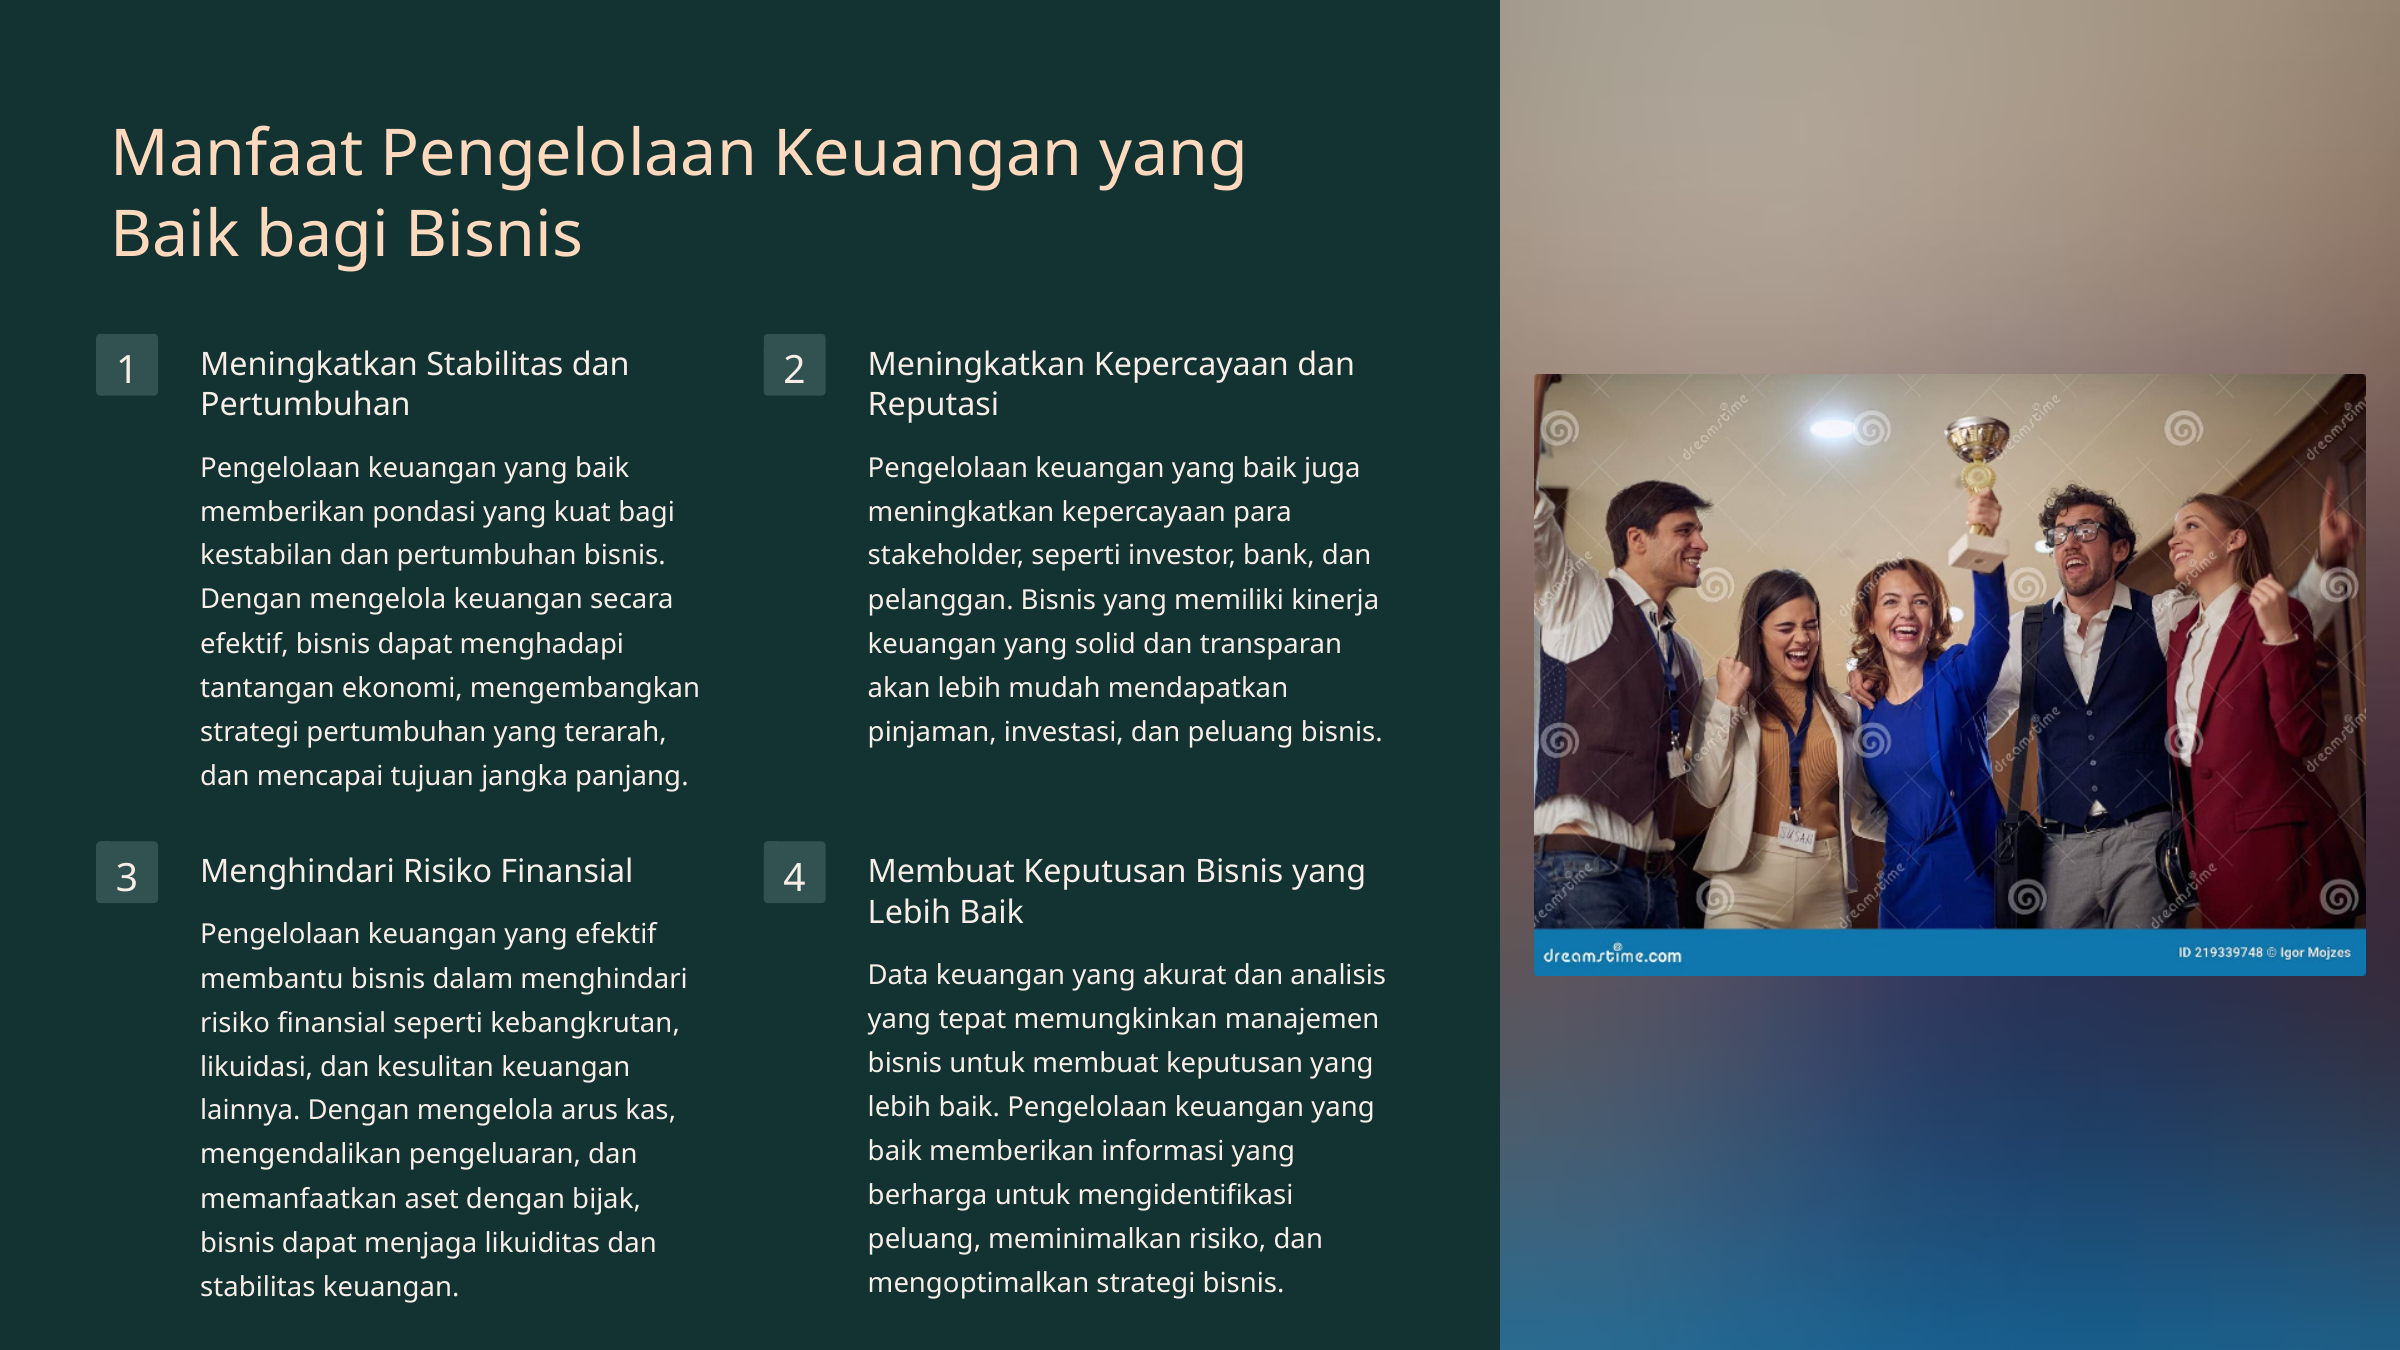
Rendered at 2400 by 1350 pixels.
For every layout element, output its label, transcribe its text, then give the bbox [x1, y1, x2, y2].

text_box Membuat Keputusan Bisnis yang Lebih Baik [852, 841, 1404, 923]
text_box Manfaat Pengelolaan Keuangan yang Baik bagi Bisnis [96, 100, 1404, 262]
text_box Pengelolaan keuangan yang baik juga meningkatkan kepercayaan para stakeholder, seperti investor, bank, dan pelanggan. Bisnis yang memiliki kinerja keuangan yang solid dan transparan akan lebih mudah mendapatkan pinjaman, investasi, dan peluang bisnis. [852, 431, 1404, 739]
text_box Pengelolaan keuangan yang baik memberikan pondasi yang kuat bagi kestabilan dan pertumbuhan bisnis. Dengan mengelola keuangan secara efektif, bisnis dapat menghadapi tantangan ekonomi, mengembangkan strategi pertumbuhan yang terarah, dan mencapai tujuan jangka panjang. [185, 431, 737, 783]
text_box 4 [784, 852, 805, 892]
text_box Data keuangan yang akurat dan analisis yang tepat memungkinkan manajemen bisnis untuk membuat keputusan yang lebih baik. Pengelolaan keuangan yang baik memberikan informasi yang berharga untuk mengidentifikasi peluang, meminimalkan risiko, dan mengoptimalkan strategi bisnis. [852, 938, 1404, 1247]
text_box Pengelolaan keuangan yang efektif membantu bisnis dalam menghindari risiko finansial seperti kebangkrutan, likuidasi, dan kesulitan keuangan lainnya. Dengan mengelola arus kas, mengendalikan pengeluaran, dan memanfaatkan aset dengan bijak, bisnis dapat menjaga likuiditas dan stabilitas keuangan. [185, 898, 737, 1250]
text_box Menghindari Risiko Finansial [185, 841, 605, 882]
text_box Meningkatkan Kepercayaan dan Reputasi [852, 333, 1404, 415]
text_box 3 [116, 852, 138, 892]
text_box [763, 333, 826, 396]
picture [1499, 0, 2400, 1350]
text_box [763, 841, 826, 904]
text_box [96, 333, 159, 396]
text_box Meningkatkan Stabilitas dan Pertumbuhan [185, 333, 737, 415]
text_box 2 [784, 345, 805, 385]
text_box [96, 841, 159, 904]
text_box [0, 0, 1499, 1350]
text_box 1 [120, 345, 134, 385]
